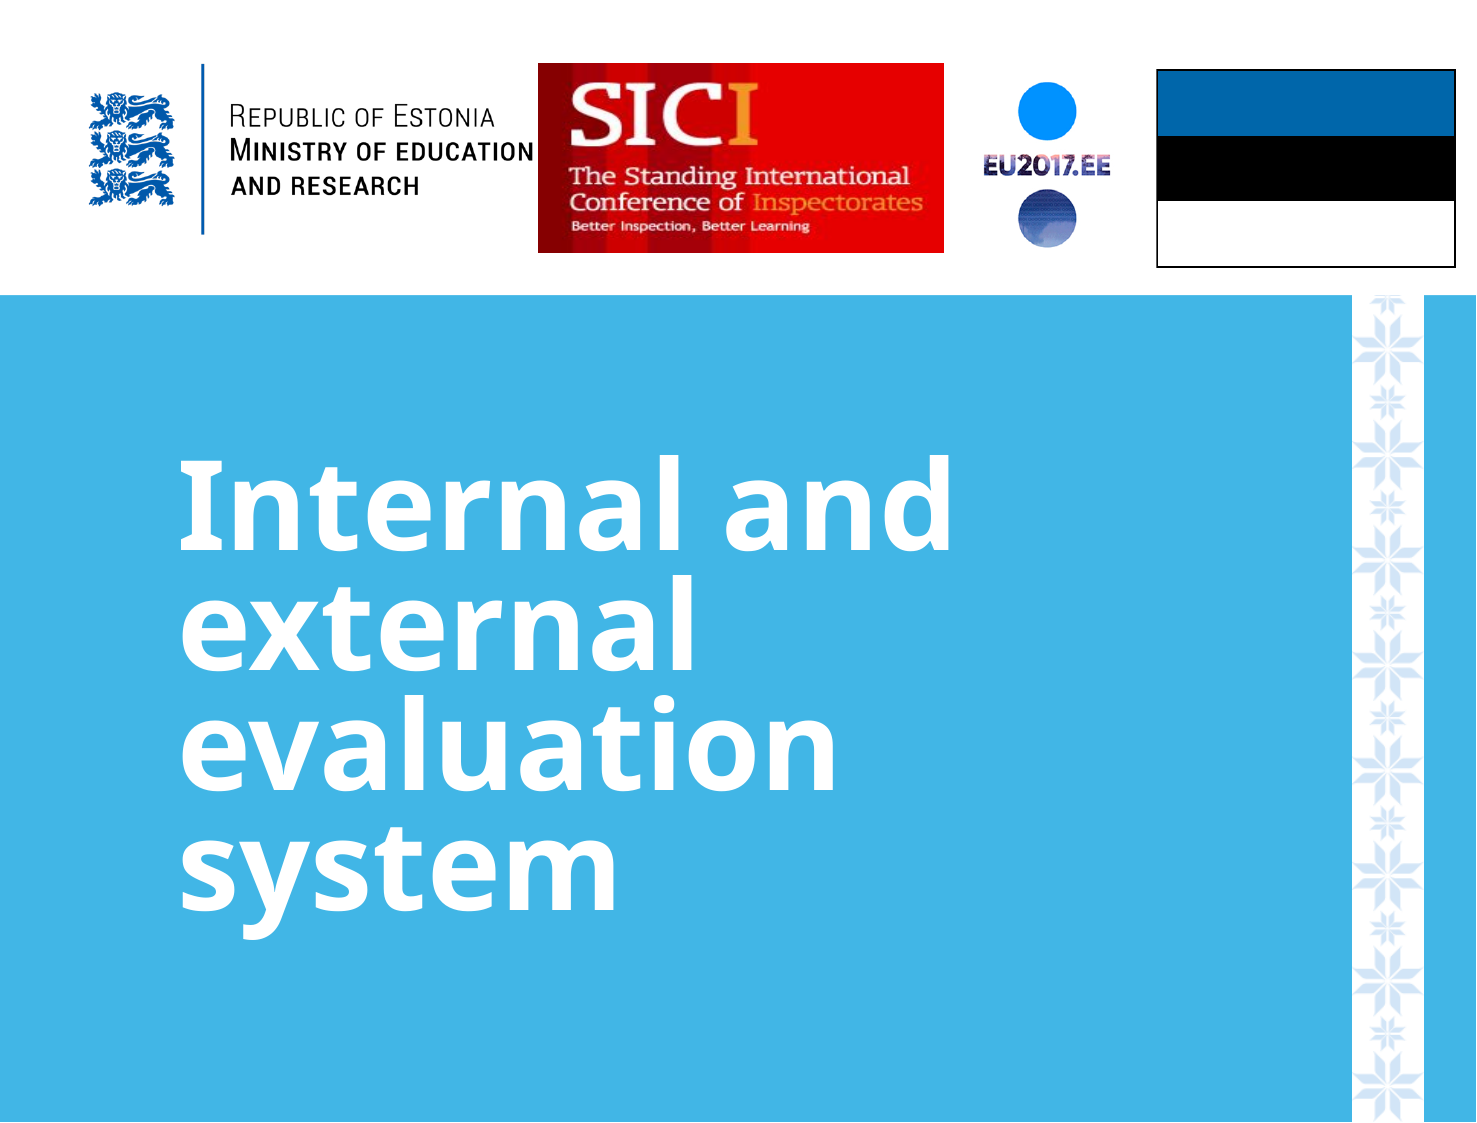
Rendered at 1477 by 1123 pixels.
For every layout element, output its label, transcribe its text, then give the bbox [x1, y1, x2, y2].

title Internal and external evaluation system [177, 454, 1300, 751]
picture [962, 27, 1148, 274]
picture [59, 35, 945, 263]
text_box [230, 714, 1353, 997]
picture [1352, 296, 1424, 1122]
picture [1156, 68, 1456, 269]
text_box [0, 0, 1477, 296]
